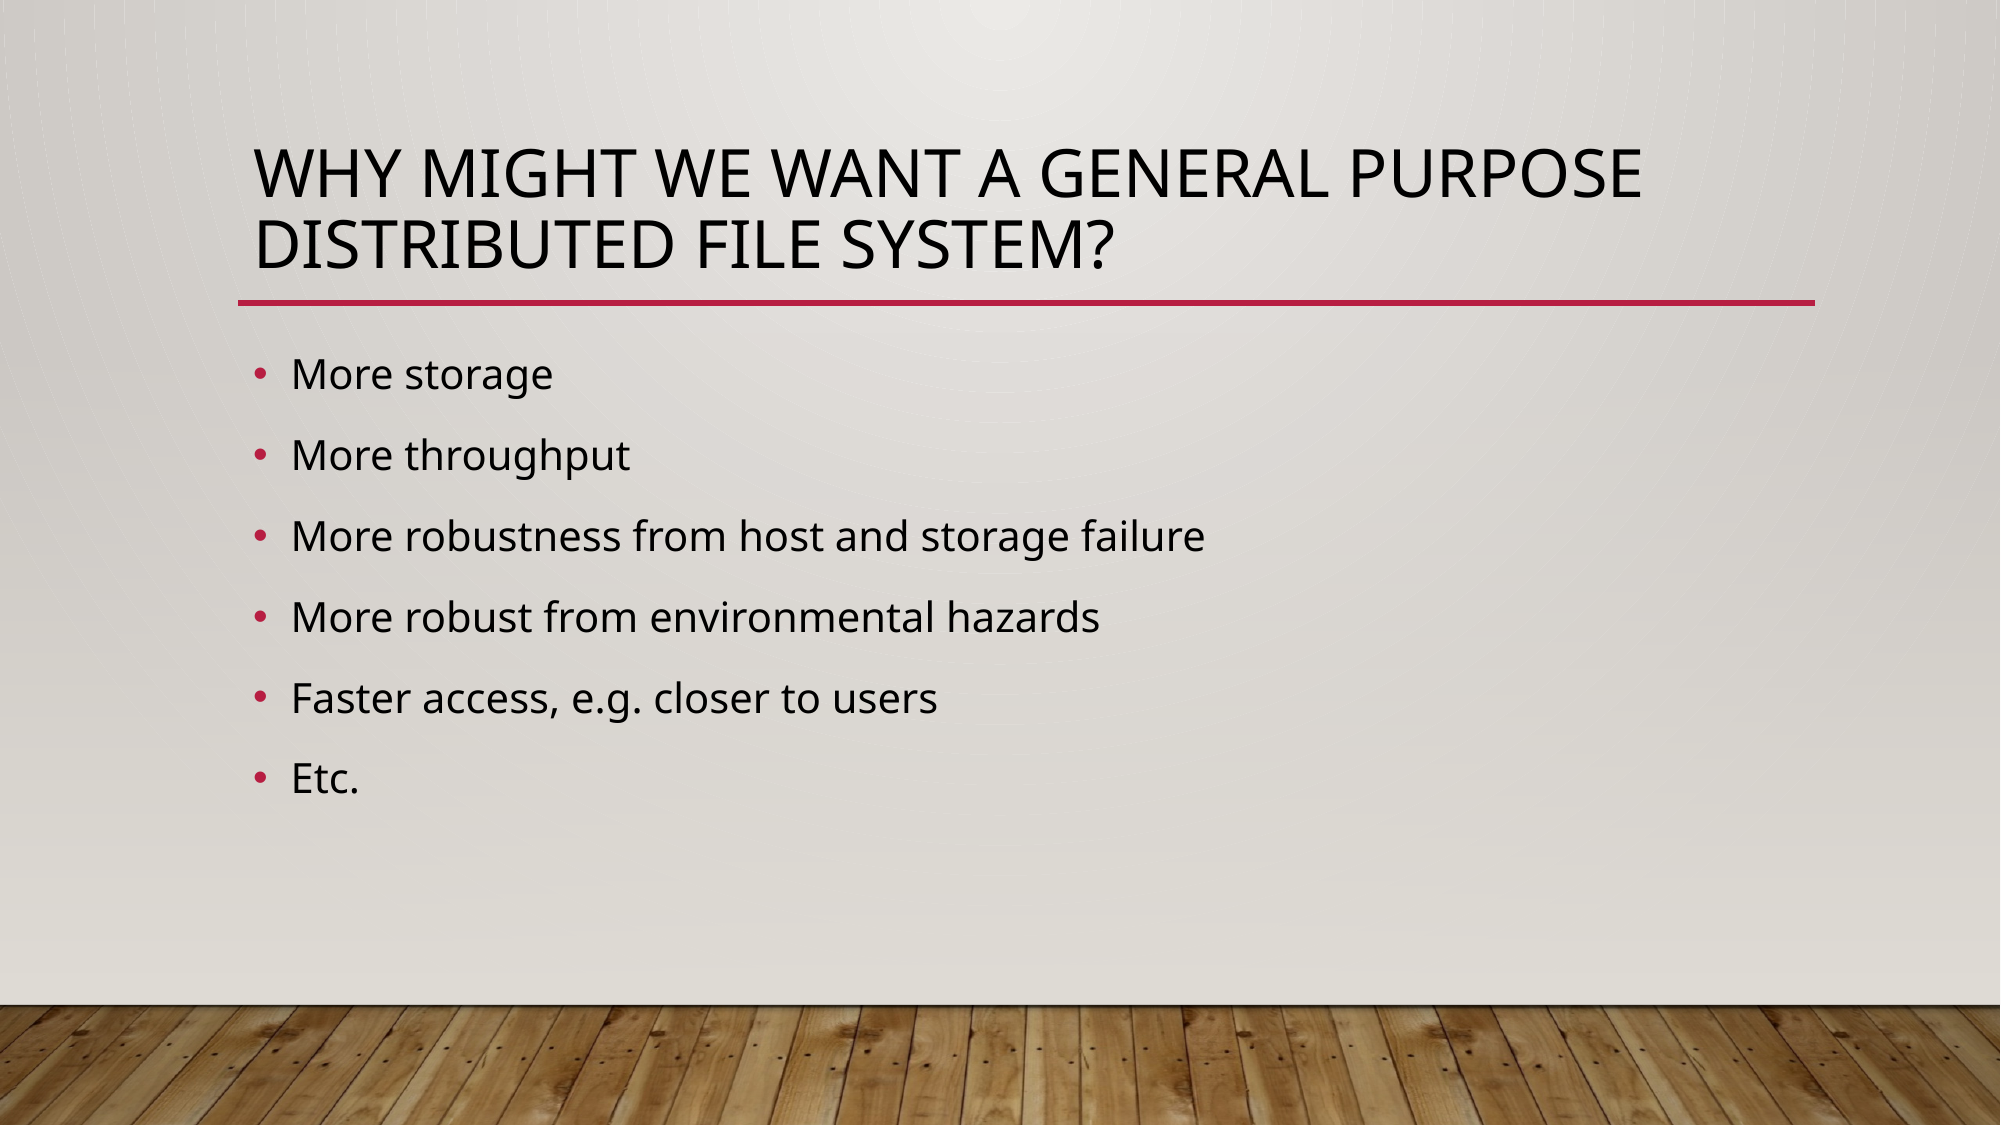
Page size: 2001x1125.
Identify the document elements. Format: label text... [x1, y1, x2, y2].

title Why Might We Want A General Purpose Distributed File System? [238, 131, 1814, 305]
list More storage More throughput More robustness from host and storage failure More robust from environmental hazards Faster access, e.g. closer to users Etc. [238, 330, 1814, 897]
picture [0, 1005, 2000, 1125]
